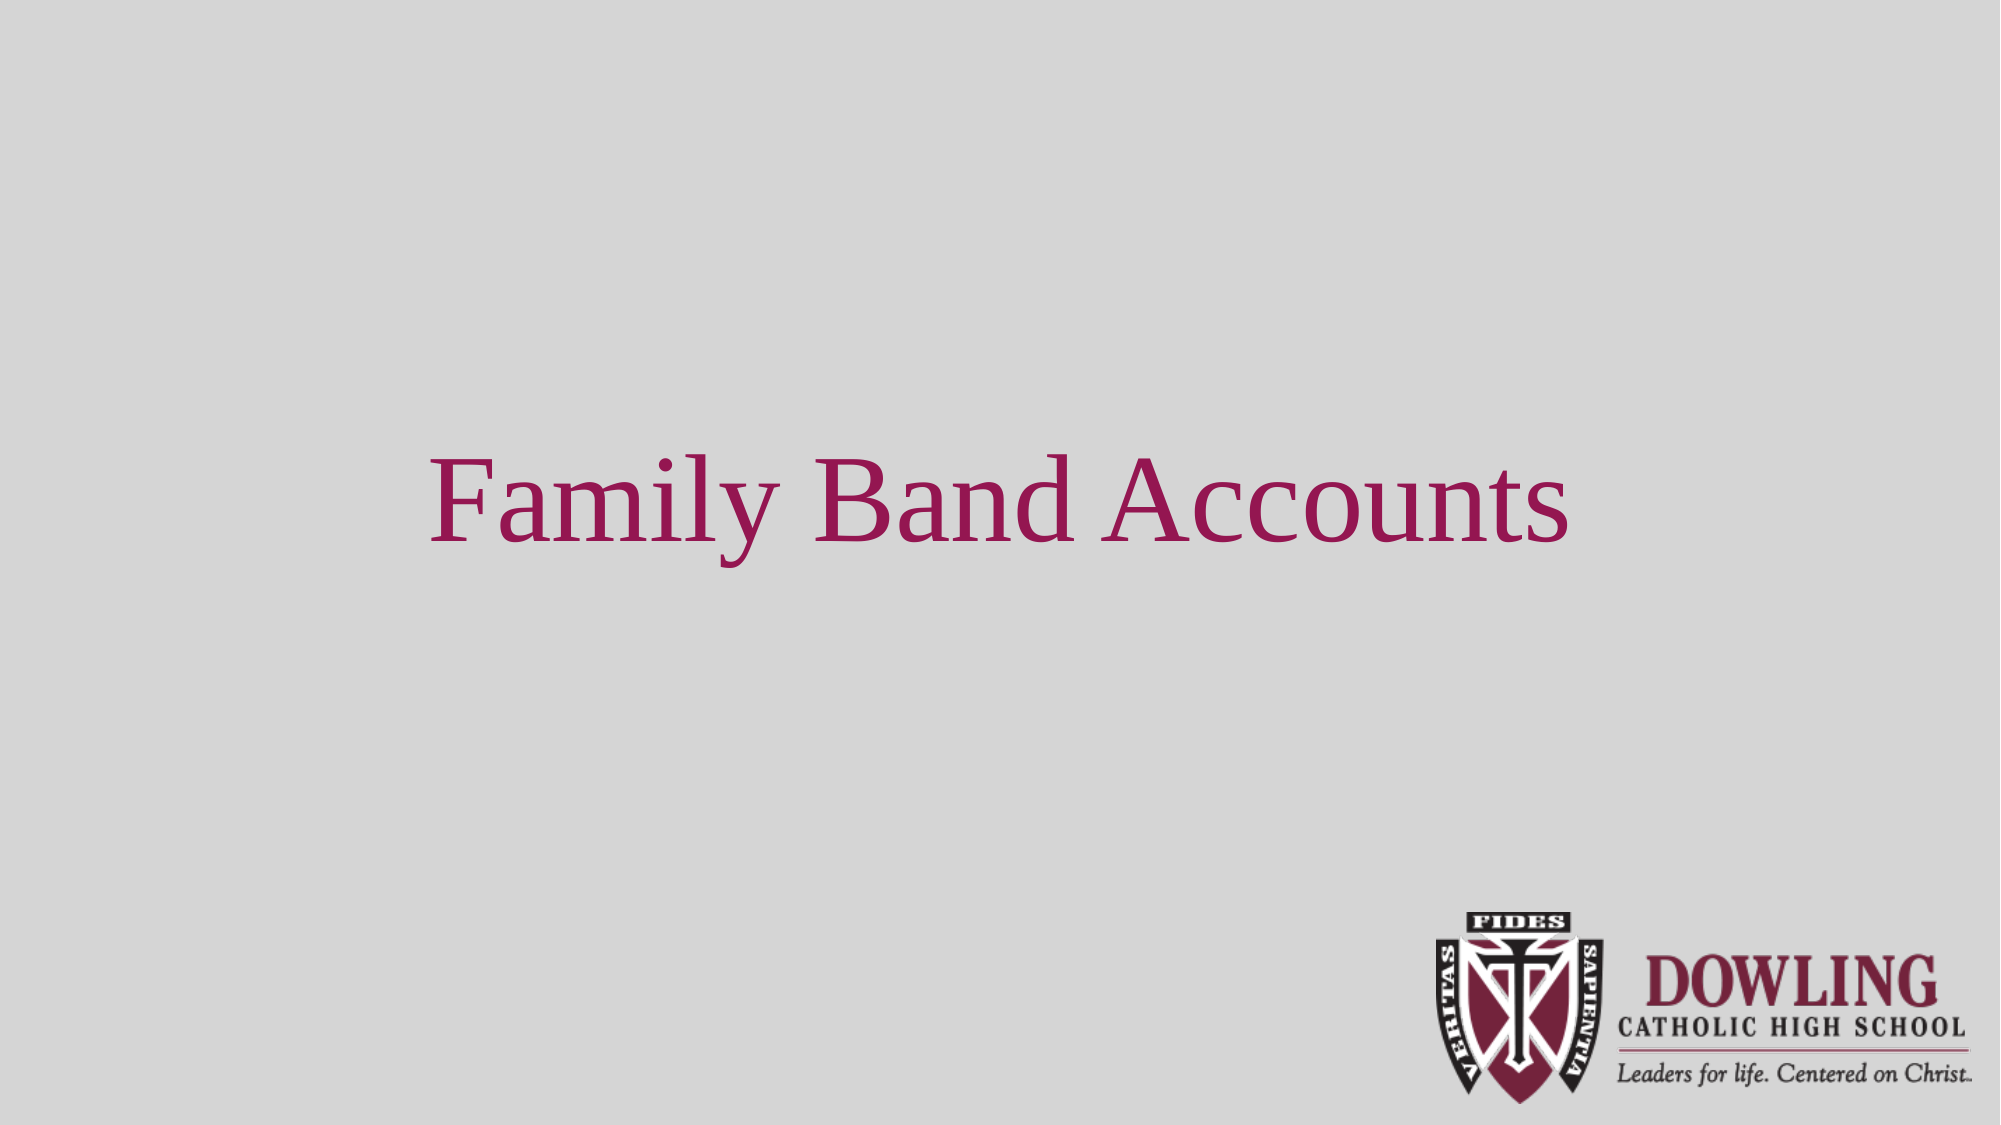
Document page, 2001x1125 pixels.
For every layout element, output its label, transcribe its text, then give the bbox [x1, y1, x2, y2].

picture [1436, 912, 1972, 1104]
title Family Band Accounts [249, 184, 1750, 576]
